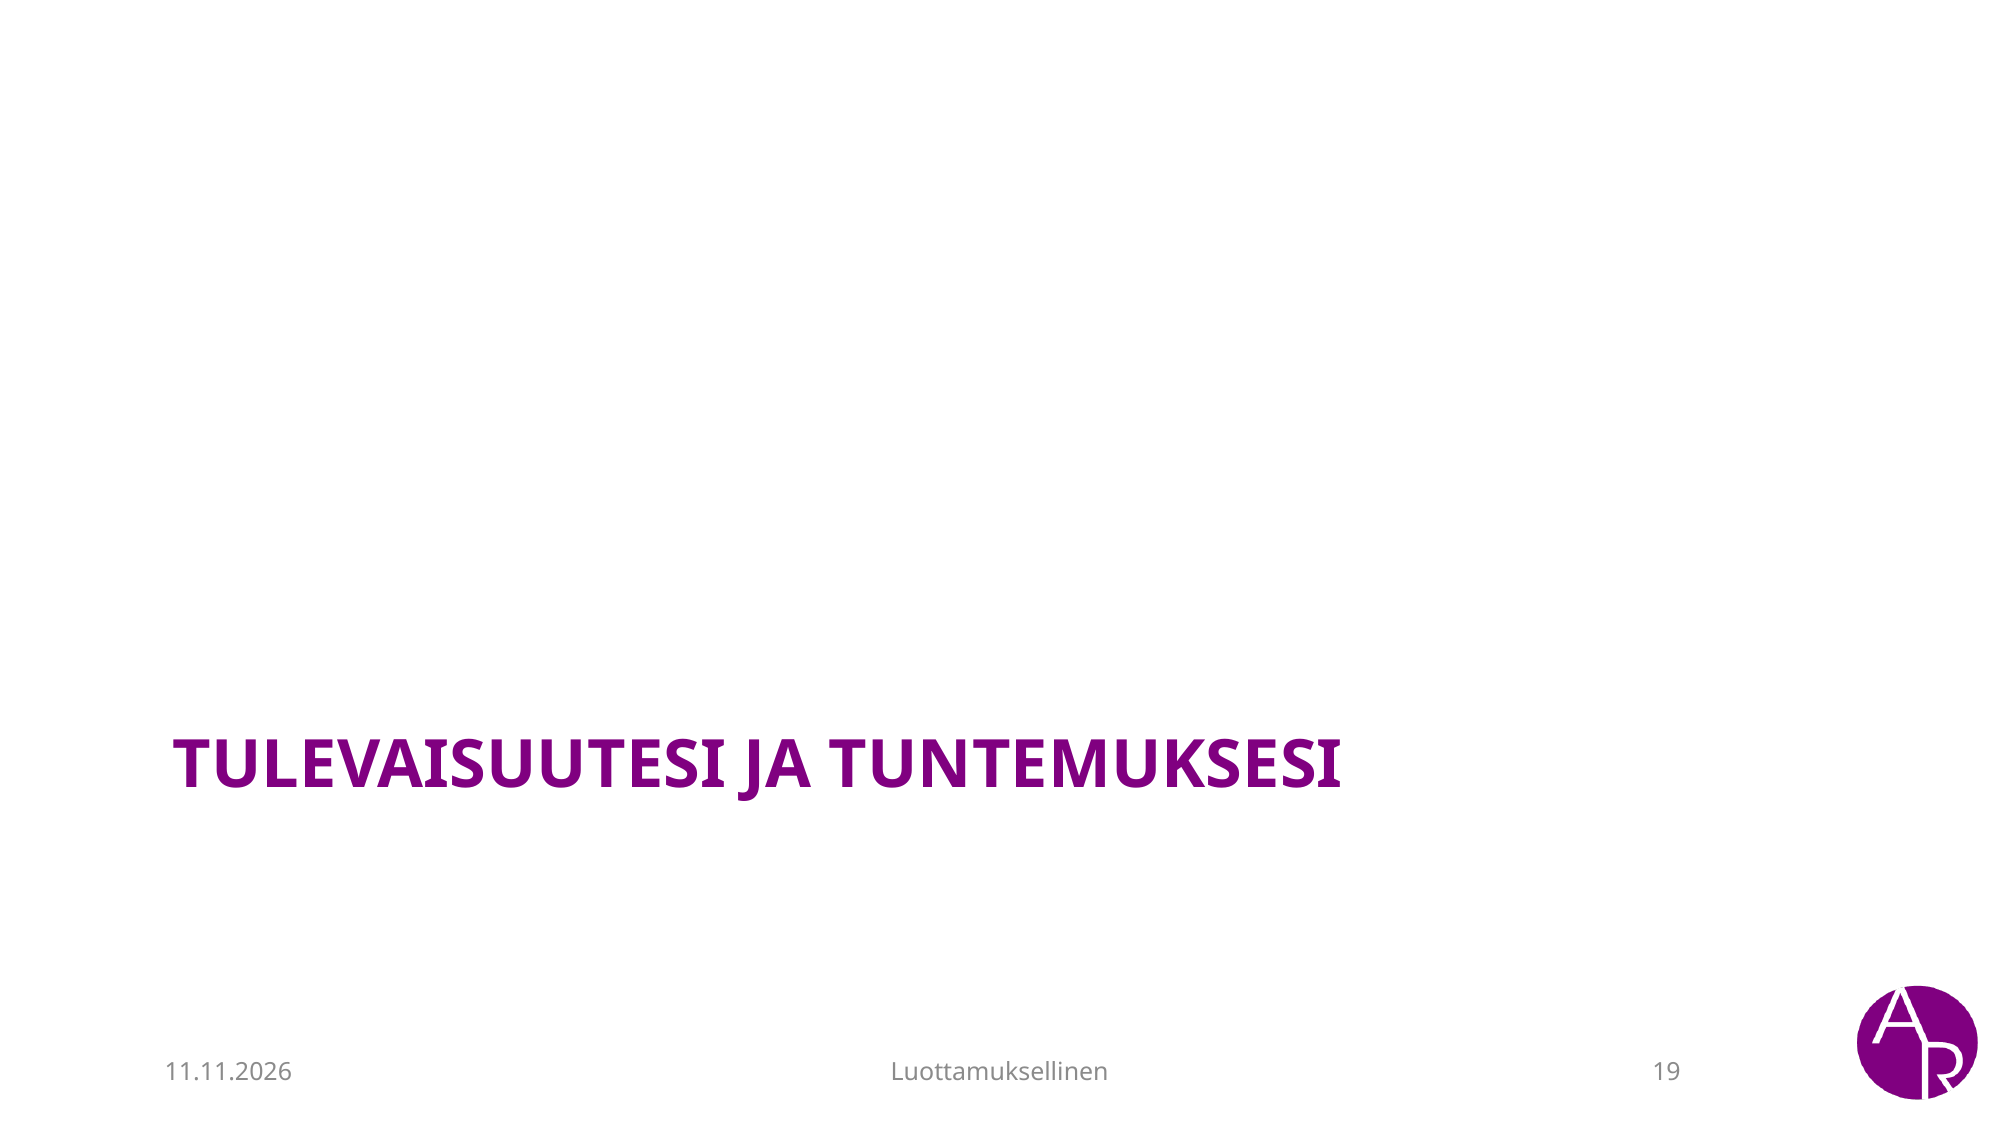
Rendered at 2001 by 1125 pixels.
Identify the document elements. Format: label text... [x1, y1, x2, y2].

footer Luottamuksellinen [683, 1042, 1317, 1103]
slide_number 19 [1433, 1042, 1900, 1103]
title tulevaisuutesi ja tuntemuksesi [157, 722, 1858, 947]
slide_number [149, 1042, 567, 1103]
picture [1831, 961, 2001, 1123]
